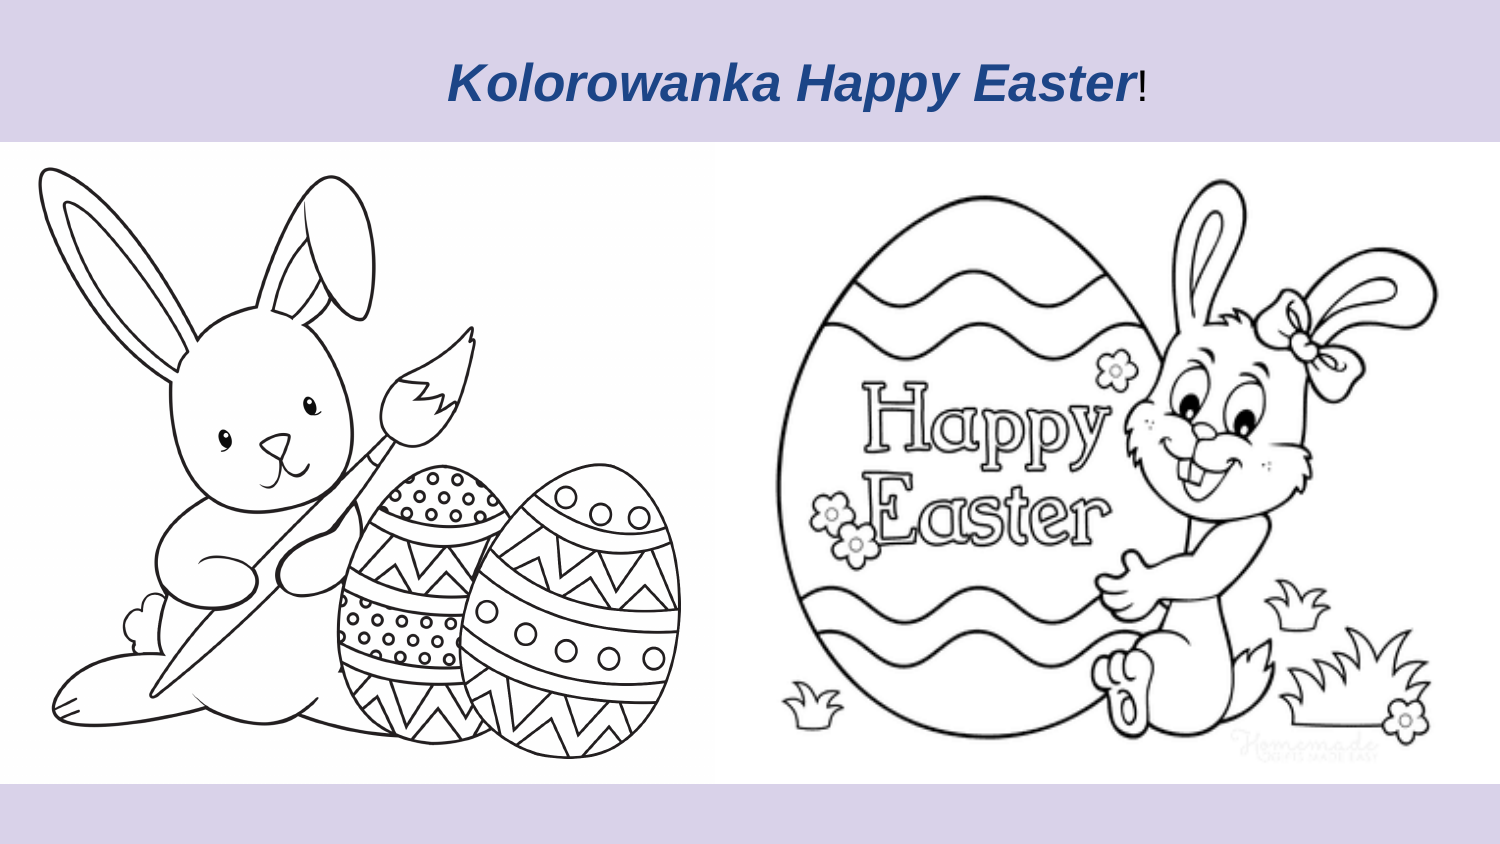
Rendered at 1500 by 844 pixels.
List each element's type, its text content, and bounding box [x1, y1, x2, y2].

title Kolorowanka Happy Easter! [223, 33, 1374, 128]
picture [0, 142, 1500, 784]
